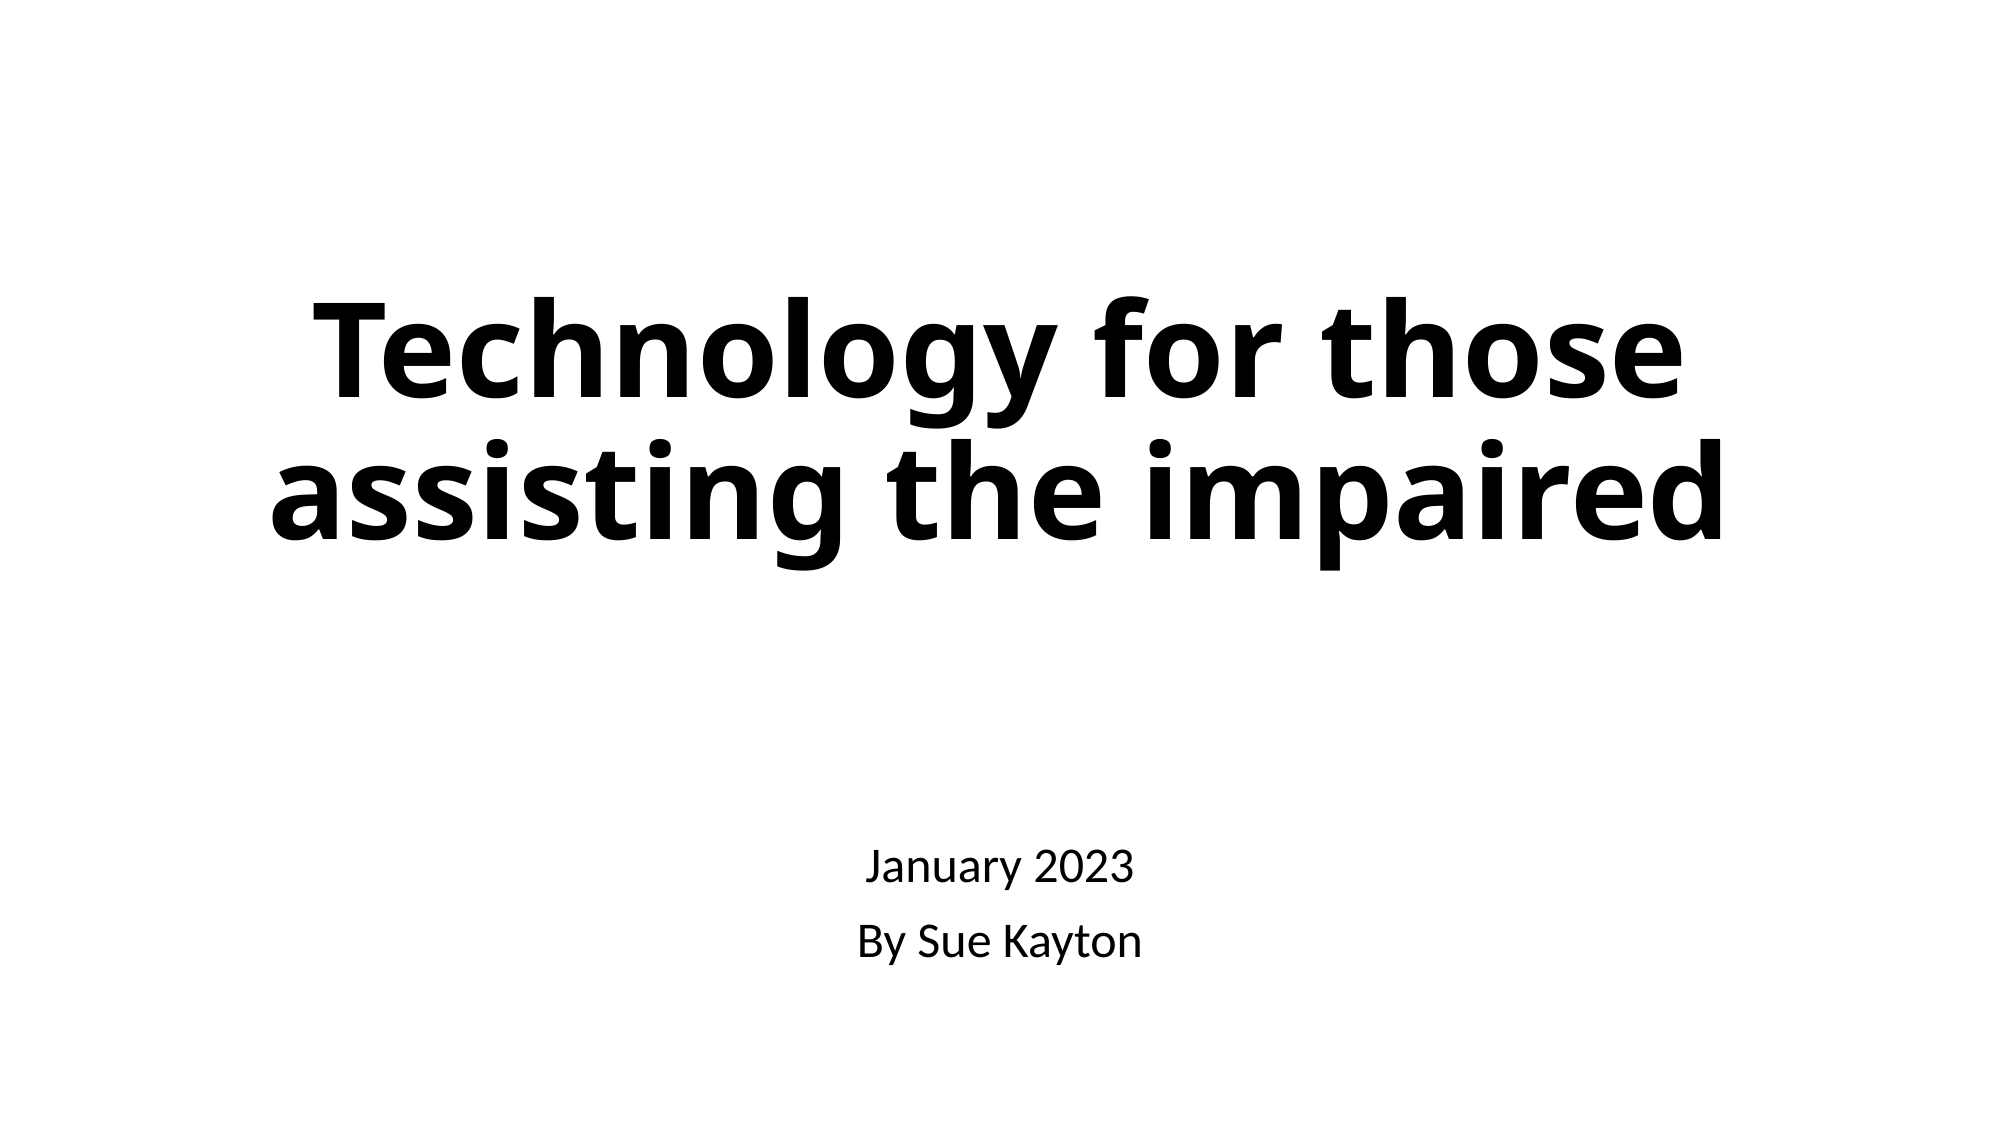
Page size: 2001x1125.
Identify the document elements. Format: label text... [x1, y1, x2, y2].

subtitle January 2023 By Sue Kayton [249, 831, 1750, 996]
title Technology for those assisting the impaired [249, 184, 1750, 576]
